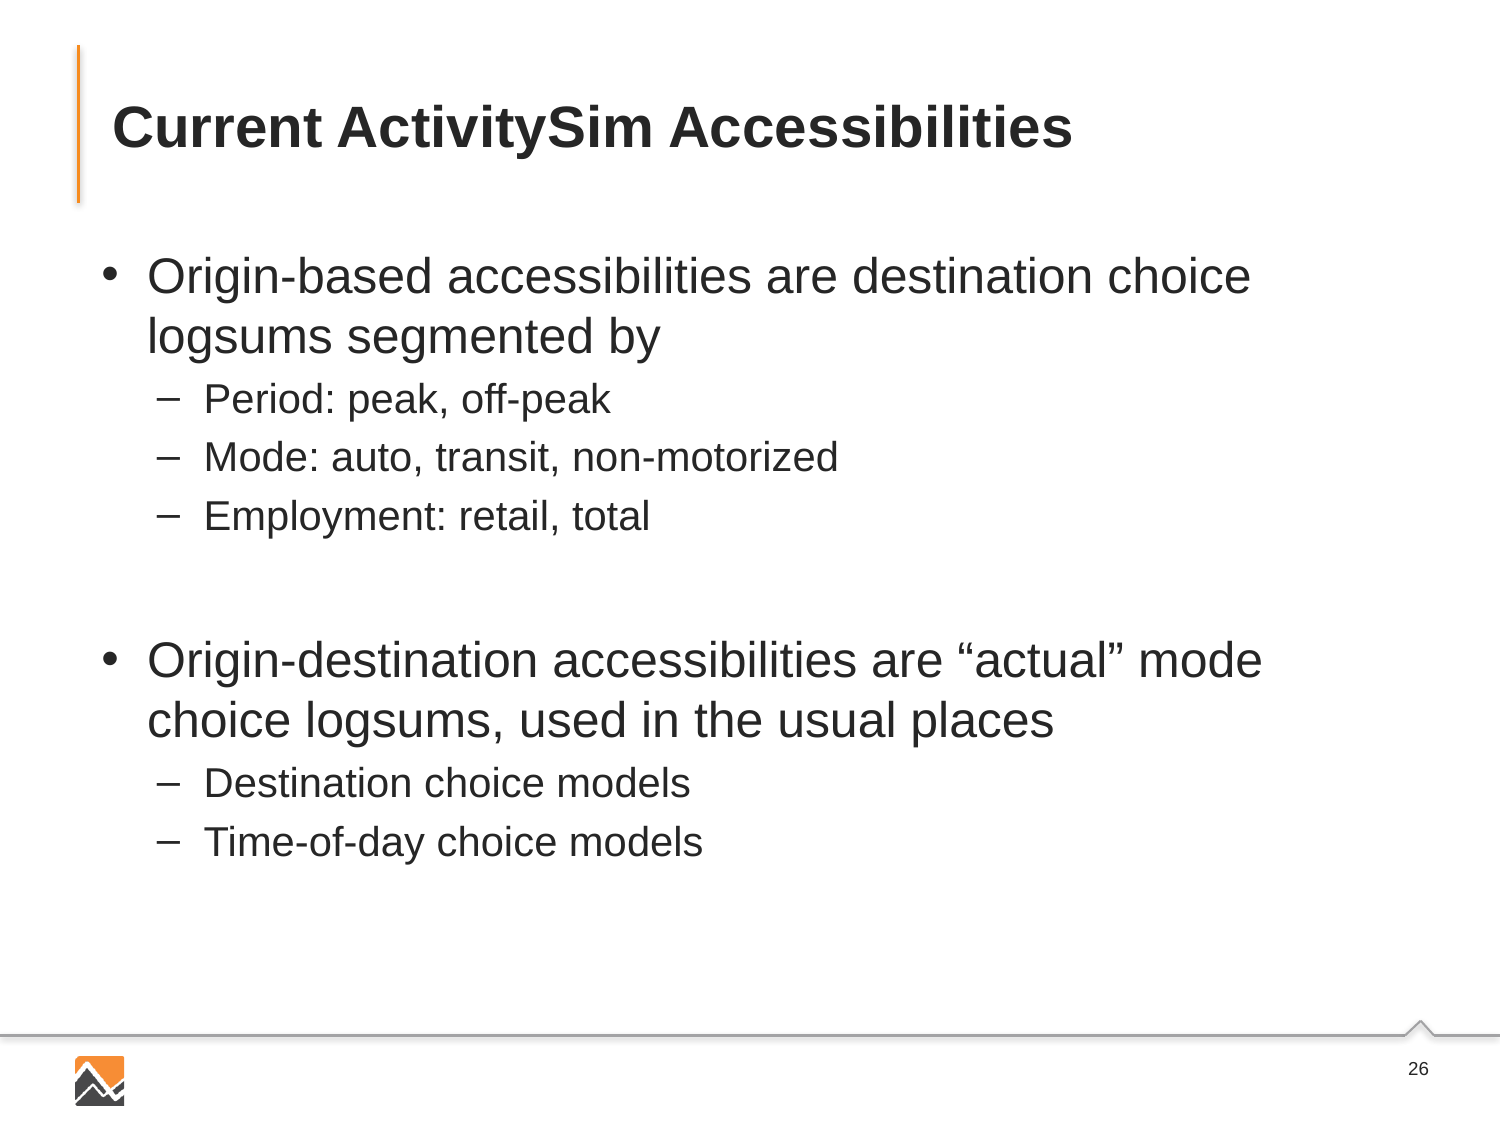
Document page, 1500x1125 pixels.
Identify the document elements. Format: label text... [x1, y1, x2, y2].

title Current ActivitySim Accessibilities [97, 45, 1425, 203]
list Origin-based accessibilities are destination choice logsums segmented by Period: peak, off-peak Mode: auto, transit, non-motorized Employment: retail, total Origin-destination accessibilities are “actual” mode choice logsums, used in the usual places Destination choice models Time-of-day choice models [66, 235, 1395, 953]
